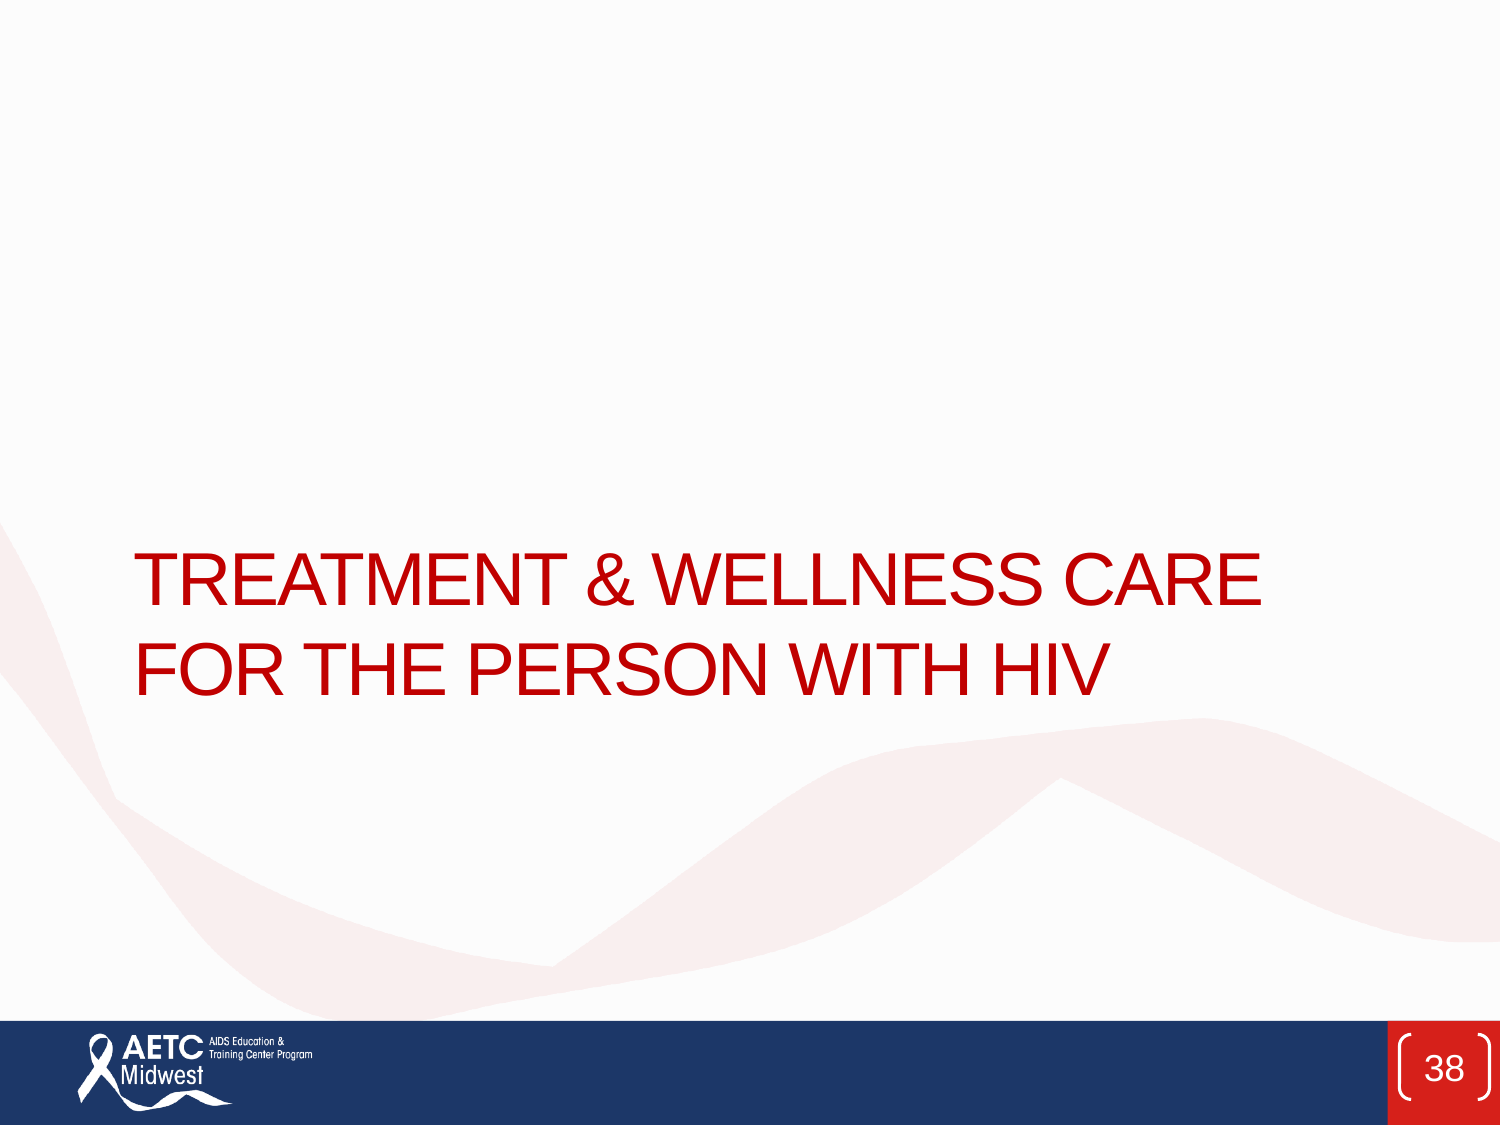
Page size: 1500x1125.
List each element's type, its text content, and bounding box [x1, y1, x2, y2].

title Treatment & Wellness Care for the Person with HIV [118, 522, 1375, 715]
picture [76, 1032, 313, 1113]
slide_number 38 [1397, 1032, 1492, 1101]
